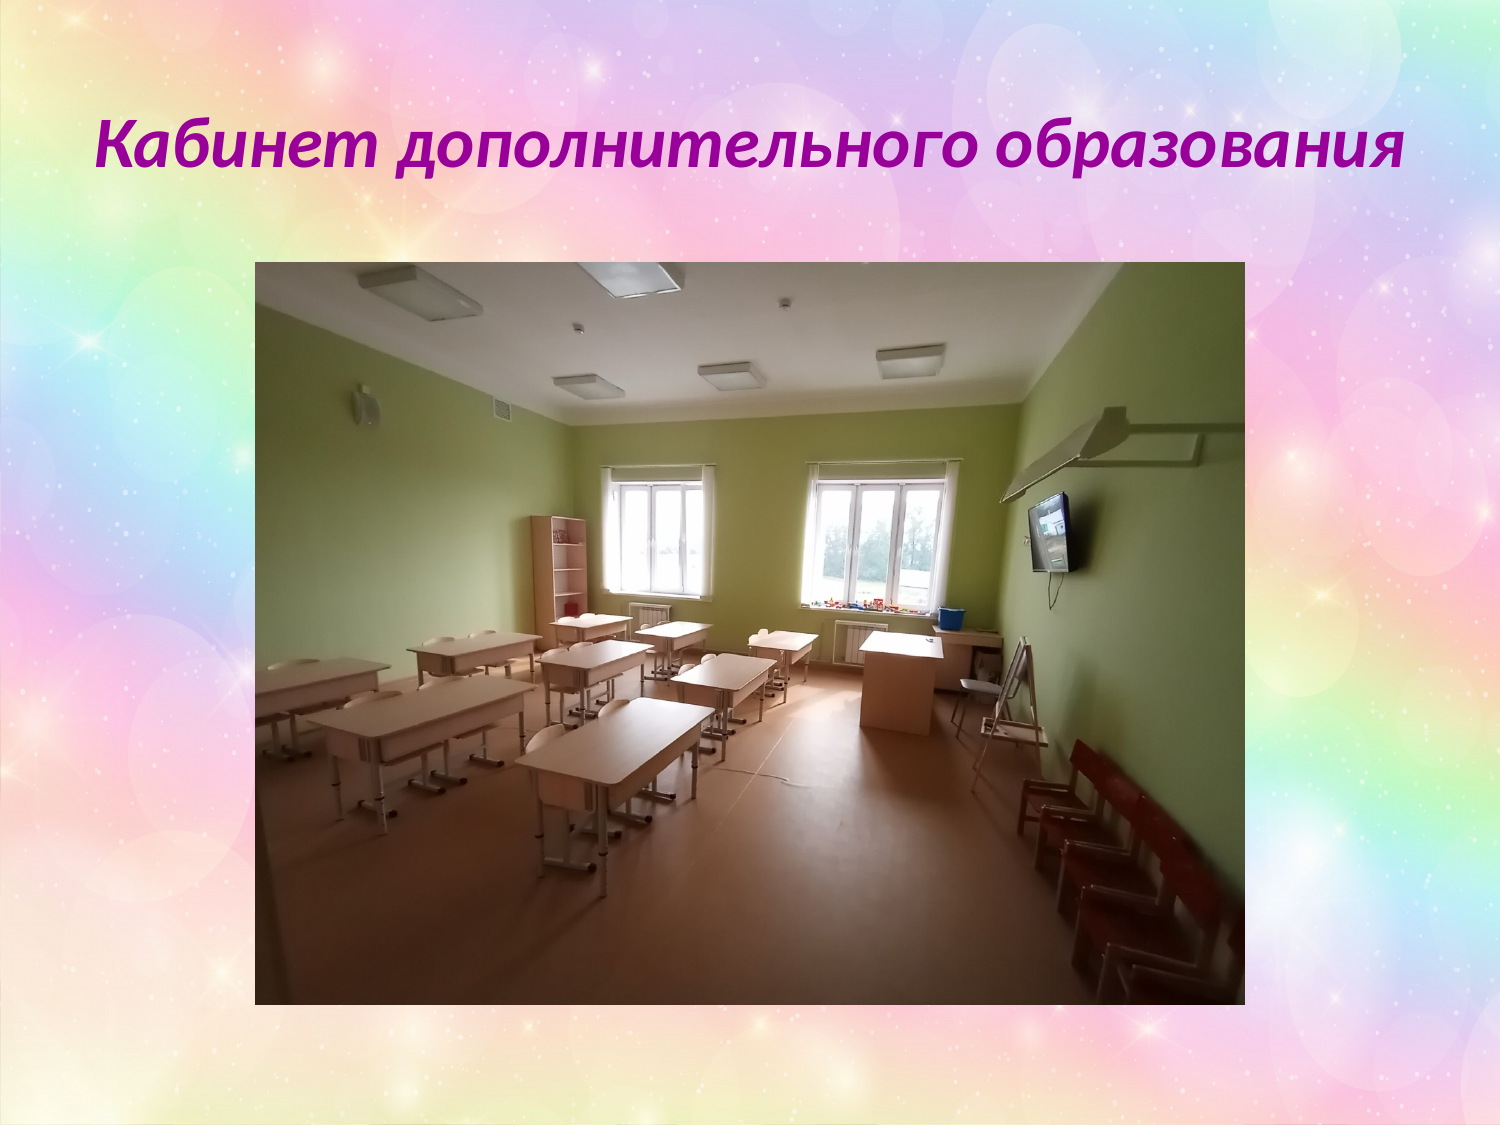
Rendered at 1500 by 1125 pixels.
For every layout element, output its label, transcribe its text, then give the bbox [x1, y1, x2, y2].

title Кабинет дополнительного образования [75, 45, 1425, 233]
picture [0, 0, 1500, 1125]
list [254, 262, 1246, 1006]
